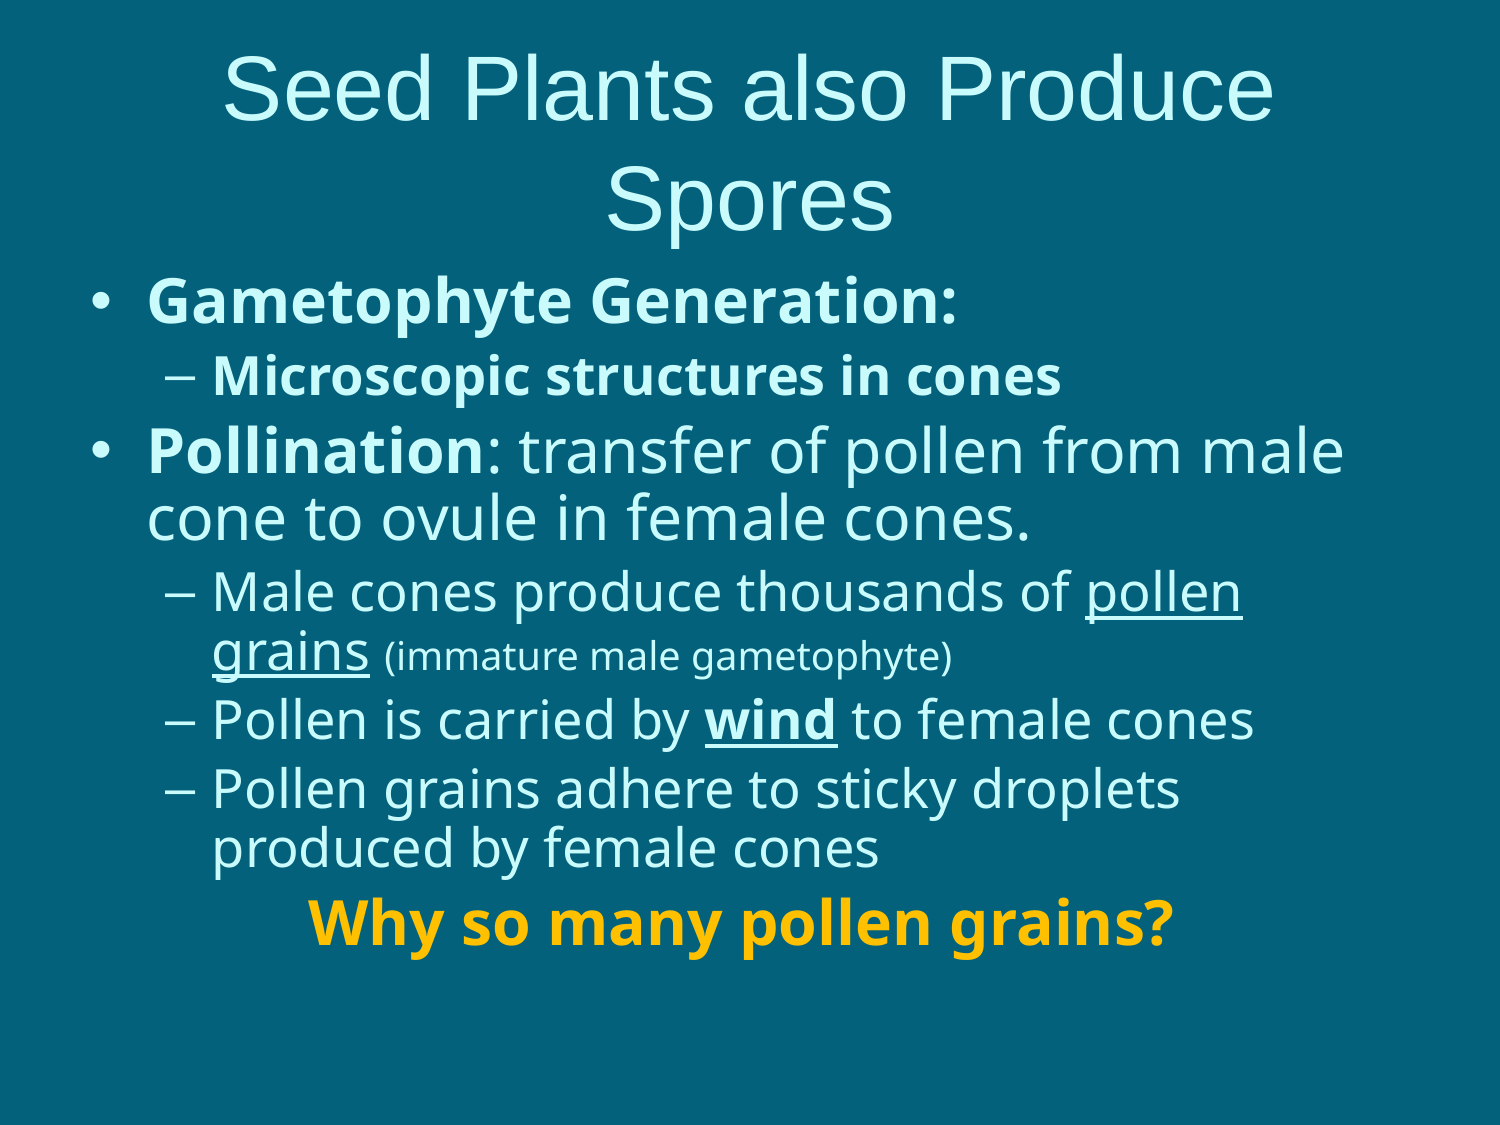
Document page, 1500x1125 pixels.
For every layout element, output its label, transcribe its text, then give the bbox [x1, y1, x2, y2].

list Gametophyte Generation: Microscopic structures in cones Pollination: transfer of pollen from male cone to ovule in female cones. Male cones produce thousands of pollen grains (immature male gametophyte) Pollen is carried by wind to female cones Pollen grains adhere to sticky droplets produced by female cones Why so many pollen grains? [75, 262, 1425, 1005]
title Seed Plants also Produce Spores [75, 45, 1425, 233]
picture [672, 233, 679, 248]
